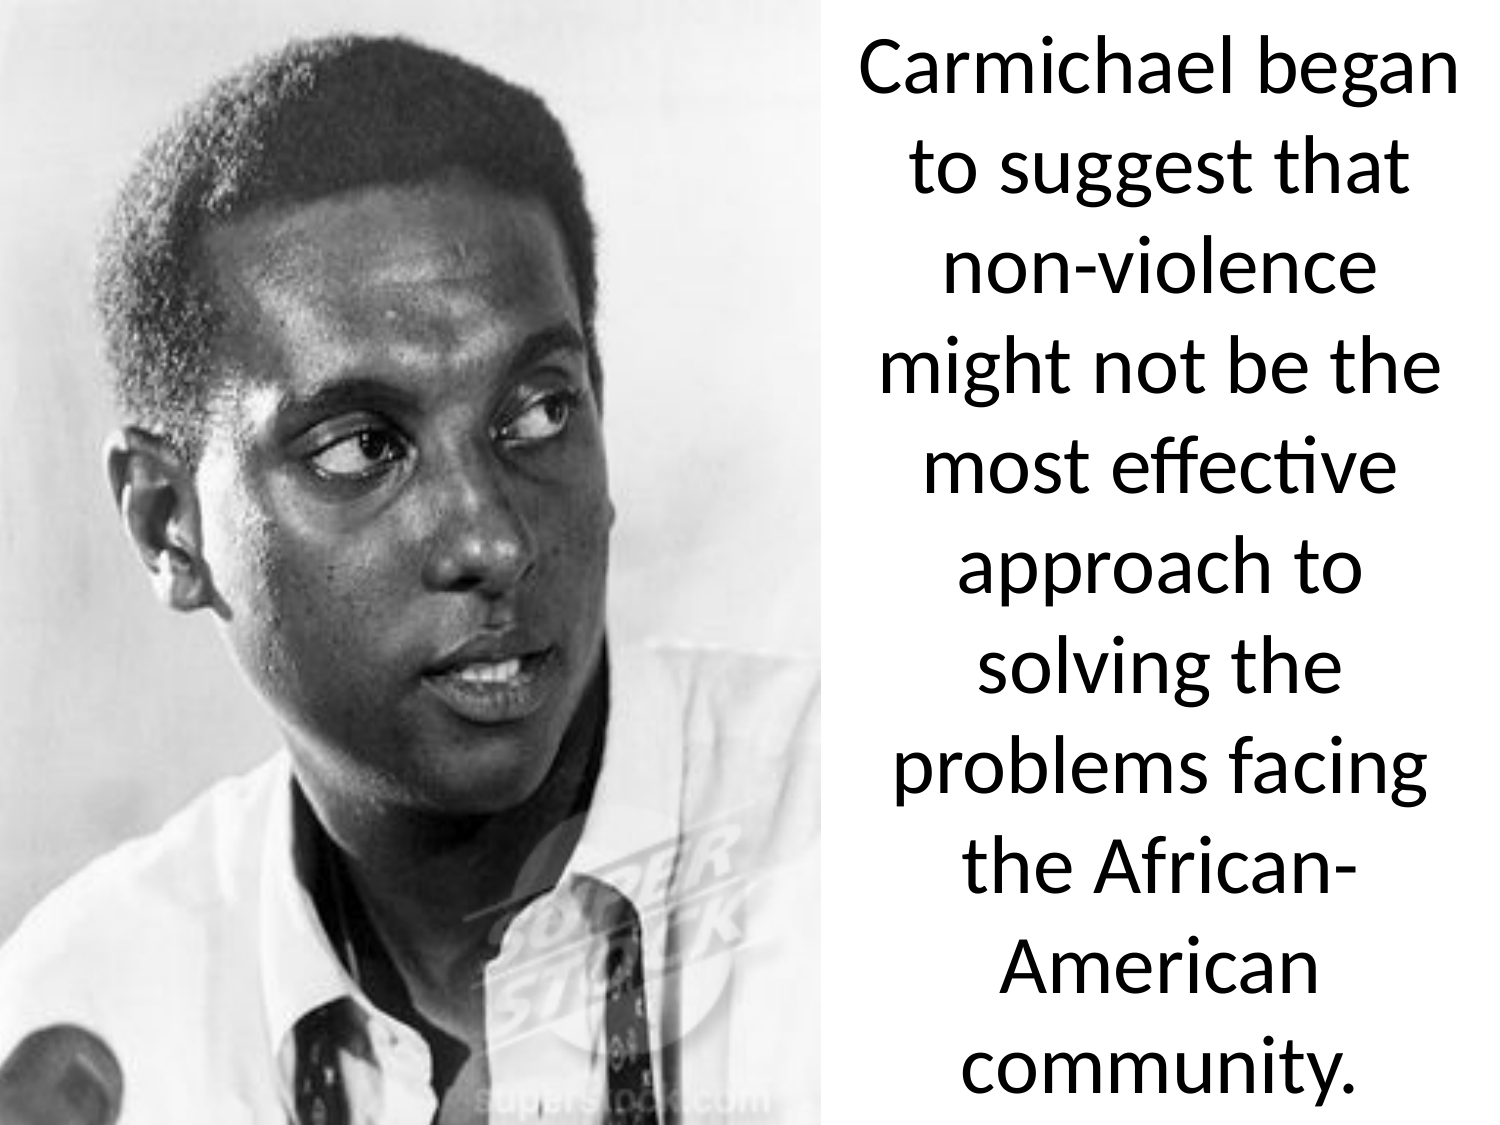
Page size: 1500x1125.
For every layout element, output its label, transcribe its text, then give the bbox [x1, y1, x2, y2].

picture [0, 0, 822, 1125]
text_box Carmichael began to suggest that non-violence might not be the most effective approach to solving the problems facing the African-American community. [824, 2, 1500, 1118]
